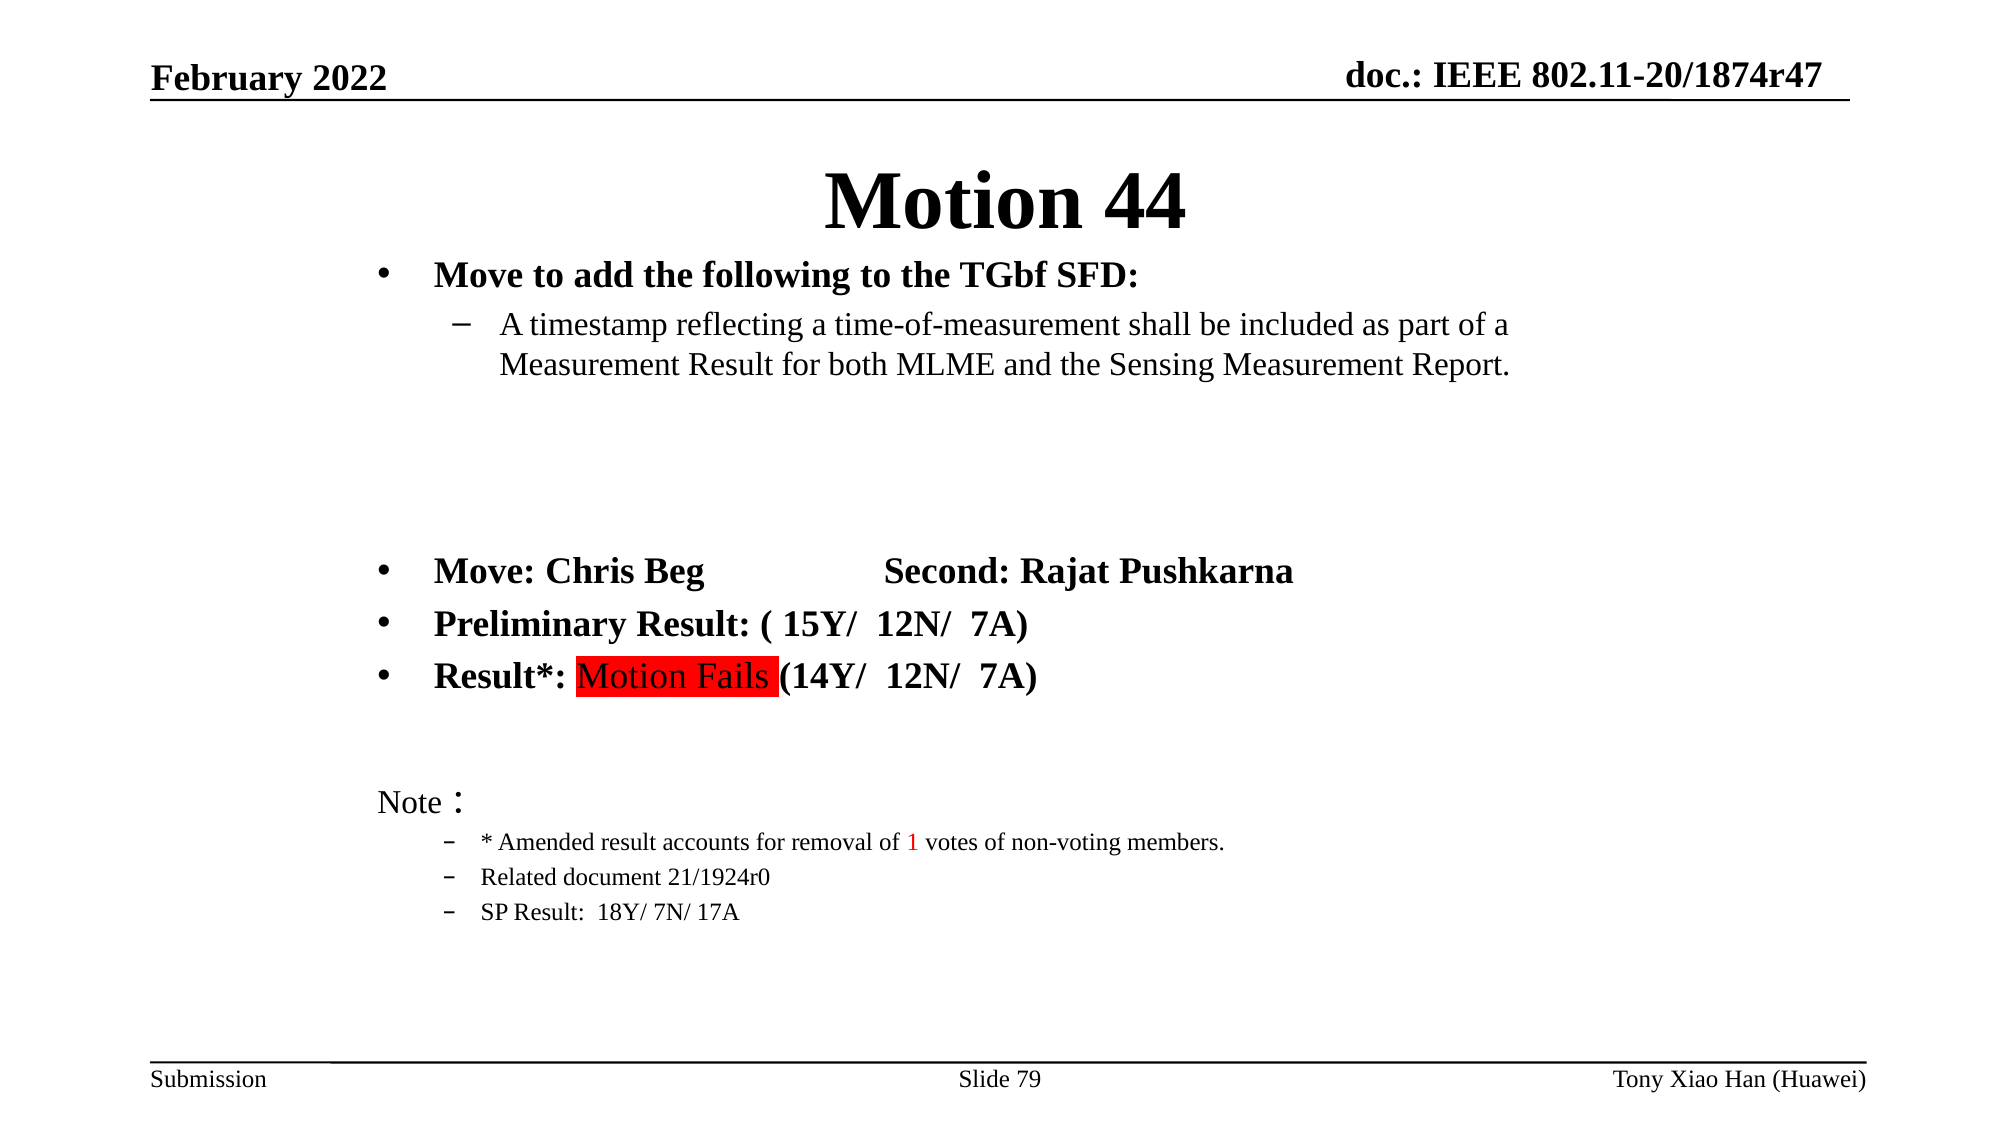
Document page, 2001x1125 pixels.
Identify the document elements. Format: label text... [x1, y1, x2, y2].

text_box Move to add the following to the TGbf SFD: A timestamp reflecting a time-of-measurement shall be included as part of a Measurement Result for both MLME and the Sensing Measurement Report. Move: Chris Beg Second: Rajat Pushkarna Preliminary Result: ( 15Y/ 12N/ 7A) Result*: Motion Fails (14Y/ 12N/ 7A) Note： * Amended result accounts for removal of 1 votes of non-voting members. Related document 21/1924r0 SP Result: 18Y/ 7N/ 17A [362, 212, 1638, 938]
text_box Motion 44 [368, 137, 1644, 275]
